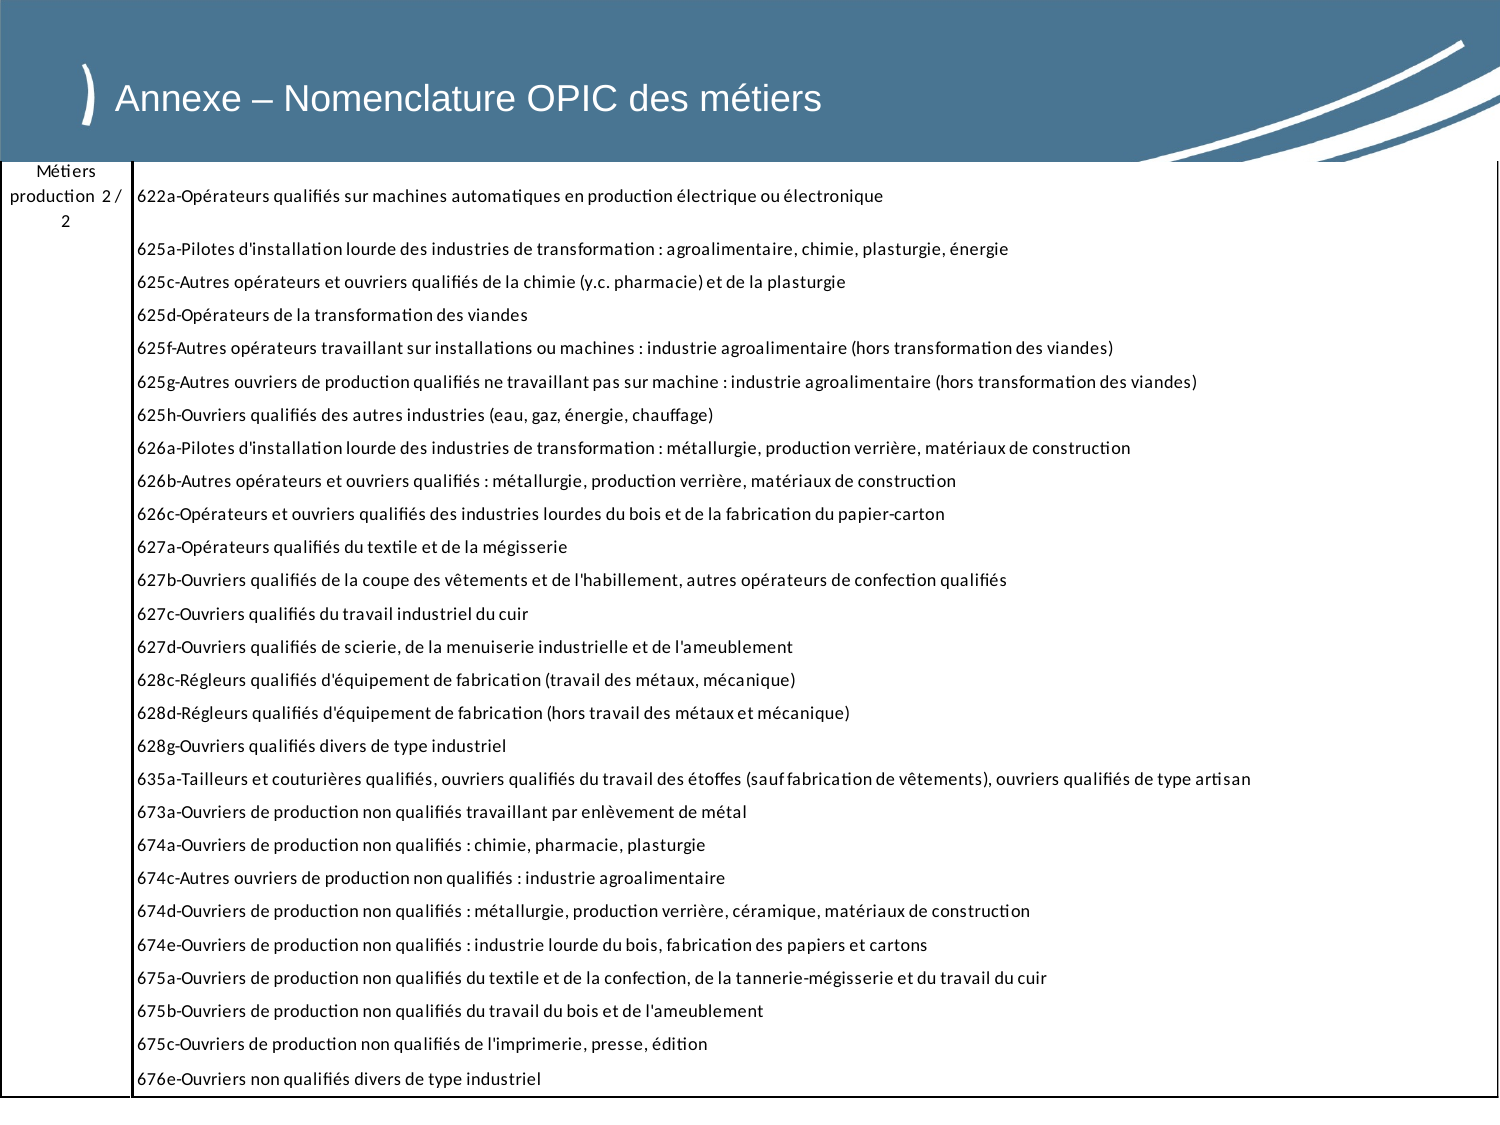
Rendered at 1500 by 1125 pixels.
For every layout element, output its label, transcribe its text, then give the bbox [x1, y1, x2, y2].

picture [0, 0, 1500, 1100]
text_box Annexe – Nomenclature OPIC des métiers [100, 66, 1152, 127]
